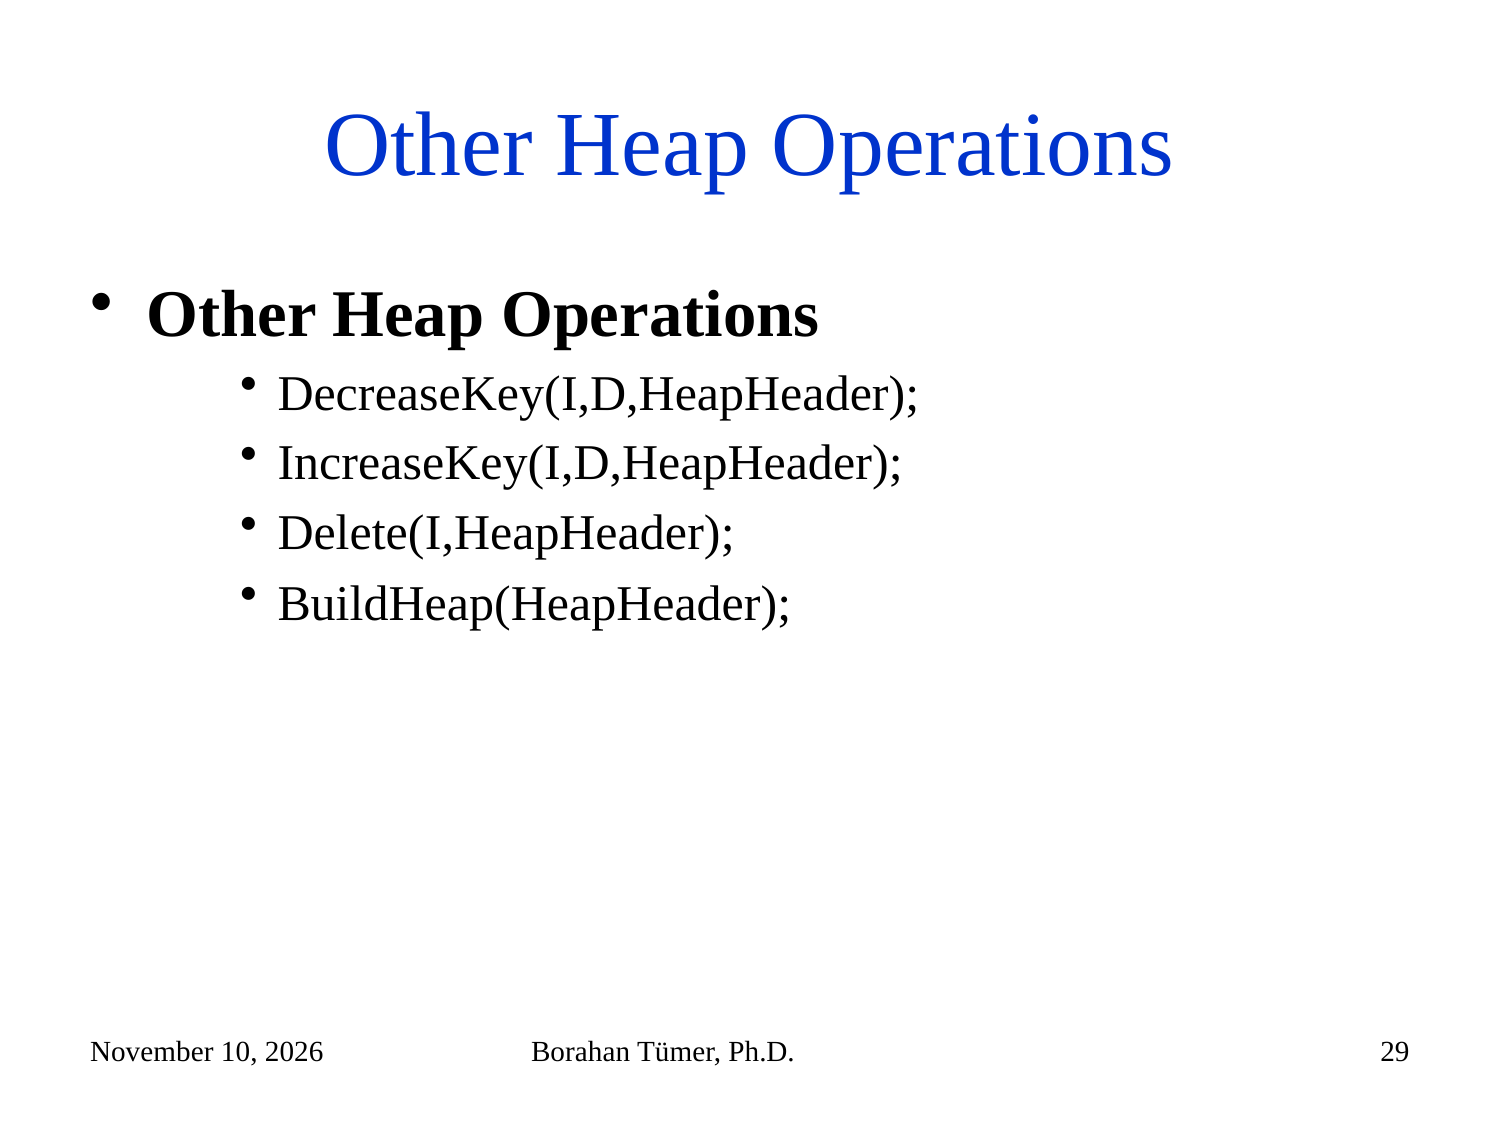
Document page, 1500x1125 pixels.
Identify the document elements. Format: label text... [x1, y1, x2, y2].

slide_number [75, 1024, 425, 1103]
footer Borahan Tümer, Ph.D. [512, 1024, 988, 1103]
list Other Heap Operations DecreaseKey(I,D,HeapHeader); IncreaseKey(I,D,HeapHeader); Delete(I,HeapHeader); BuildHeap(HeapHeader); [75, 262, 1425, 1005]
slide_number 29 [1074, 1024, 1425, 1103]
title Other Heap Operations [75, 45, 1425, 233]
